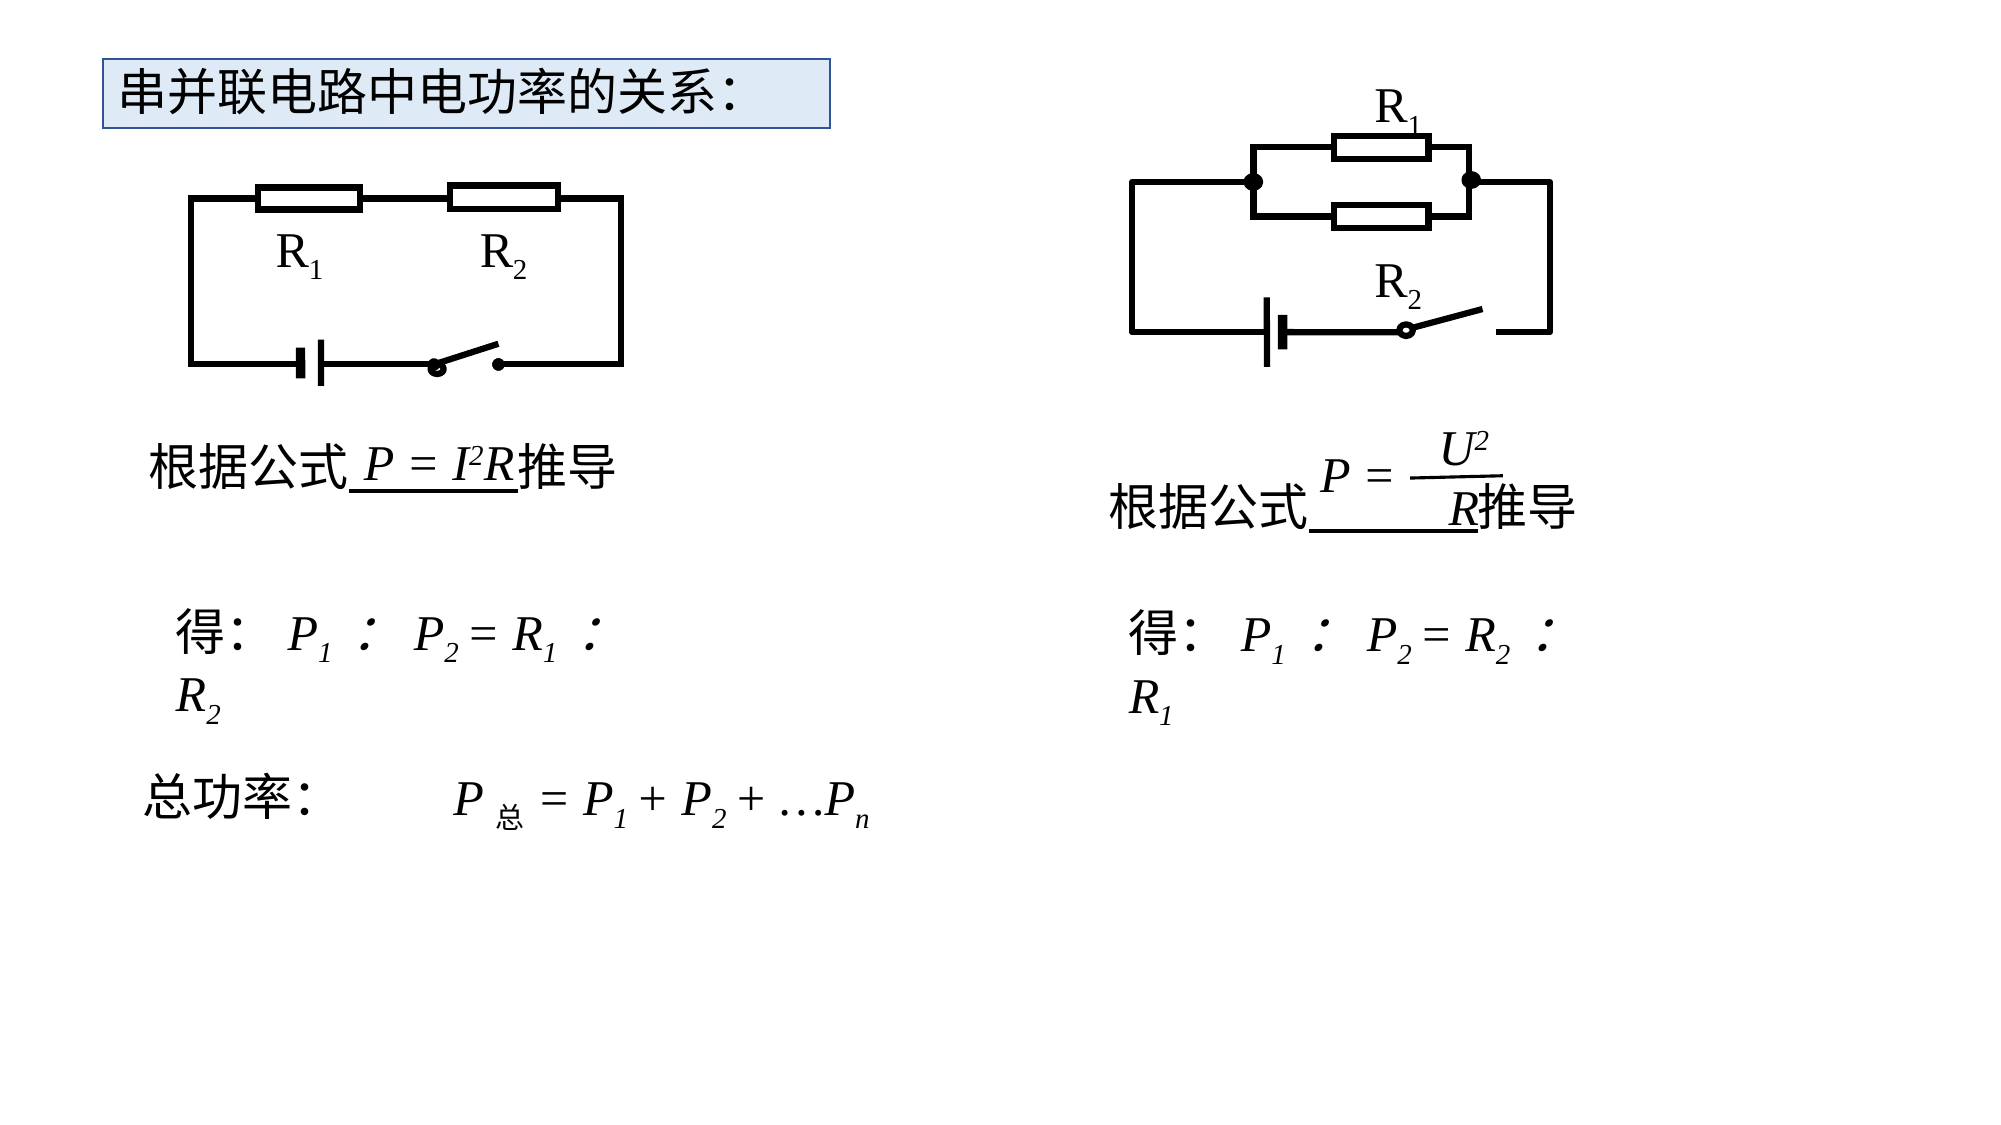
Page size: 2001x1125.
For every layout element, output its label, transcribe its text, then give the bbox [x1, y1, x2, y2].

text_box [1305, 408, 1518, 545]
text_box P = I2R [349, 423, 621, 498]
text_box R1 [1359, 66, 1456, 135]
text_box P总= P1 + P2 + …Pn [438, 759, 946, 836]
text_box 根据公式 推导 [1518, 474, 1659, 544]
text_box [184, 167, 621, 386]
text_box 总功率： [128, 765, 438, 834]
text_box 得：P1 ：P2 = R1 ：R2 [160, 593, 681, 732]
text_box 得：P1 ：P2 = R2 ：R1 [1114, 595, 1639, 733]
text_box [1131, 135, 1550, 367]
text_box 串并联电路中电功率的关系： [102, 58, 831, 129]
text_box 根据公式 推导 [133, 434, 706, 504]
text_box 根据公式 推导 [1093, 474, 1305, 544]
